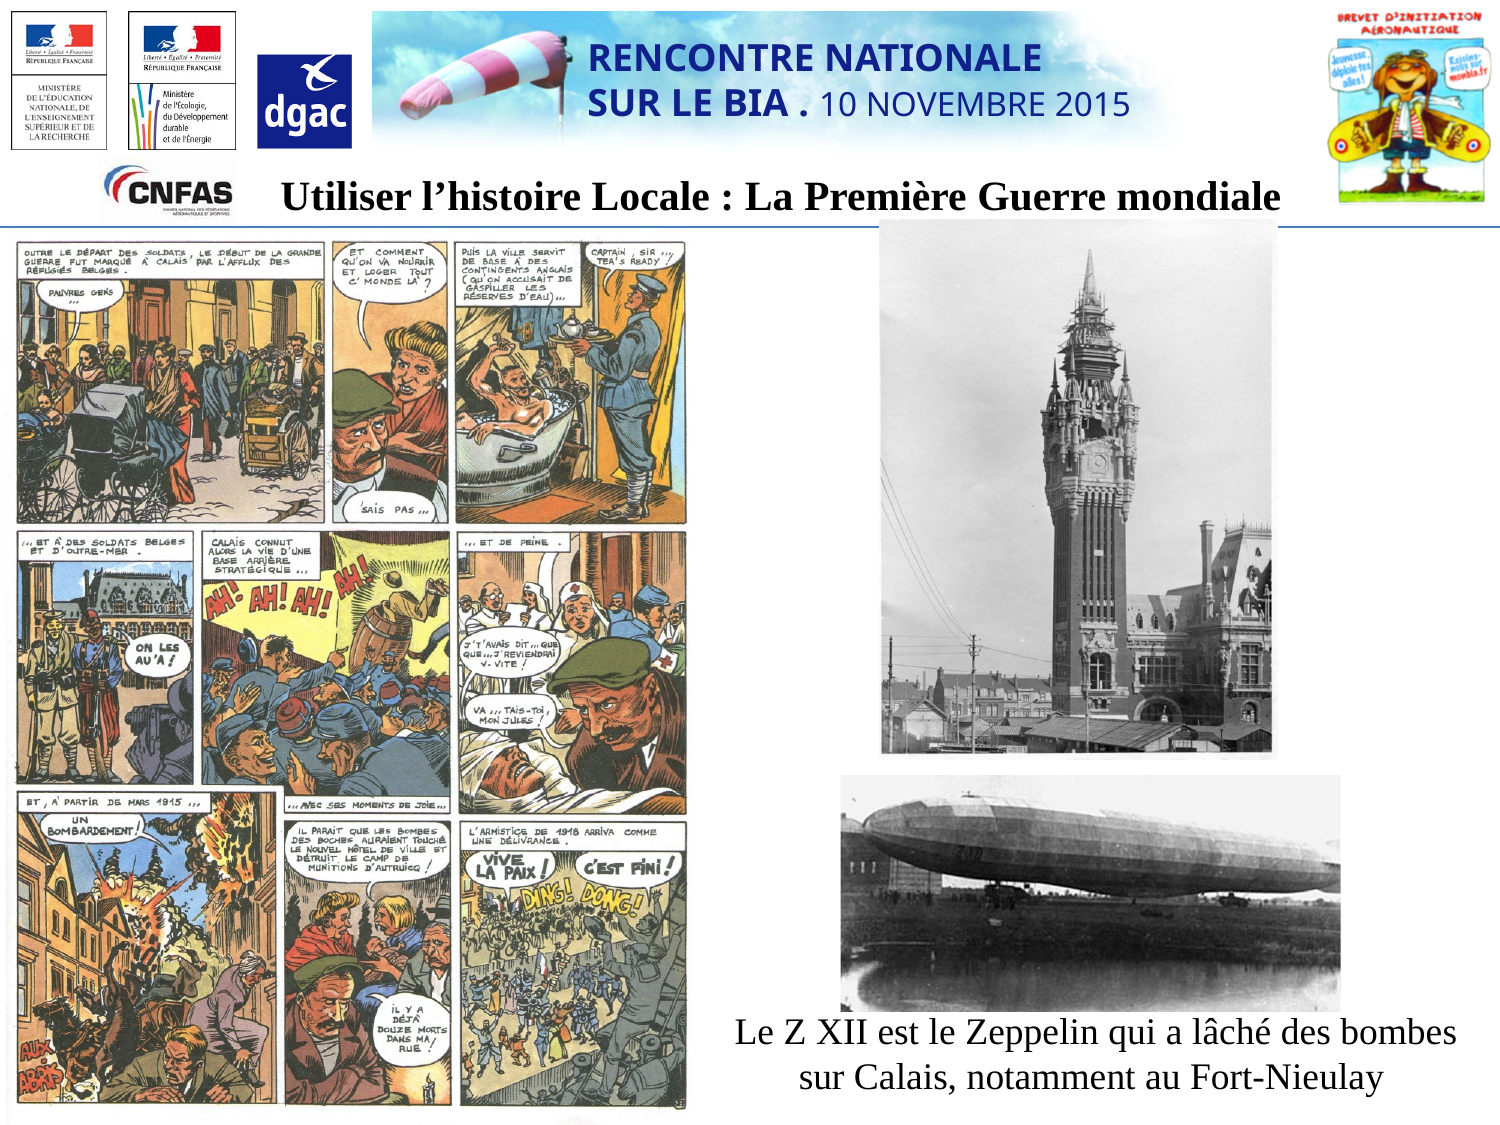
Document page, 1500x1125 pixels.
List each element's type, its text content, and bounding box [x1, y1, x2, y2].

picture [5, 228, 694, 1125]
text_box Utiliser l’histoire Locale : La Première Guerre mondiale [265, 160, 1306, 226]
picture [257, 54, 352, 149]
picture [840, 774, 1341, 1012]
picture [11, 11, 107, 150]
text_box Le Z XII est le Zeppelin qui a lâché des bombes sur Calais, notamment au Fort-Nieulay [698, 999, 1500, 1125]
picture [1322, 11, 1500, 205]
picture [99, 158, 236, 225]
picture [879, 219, 1278, 761]
picture [128, 11, 236, 150]
picture [372, 11, 1291, 160]
